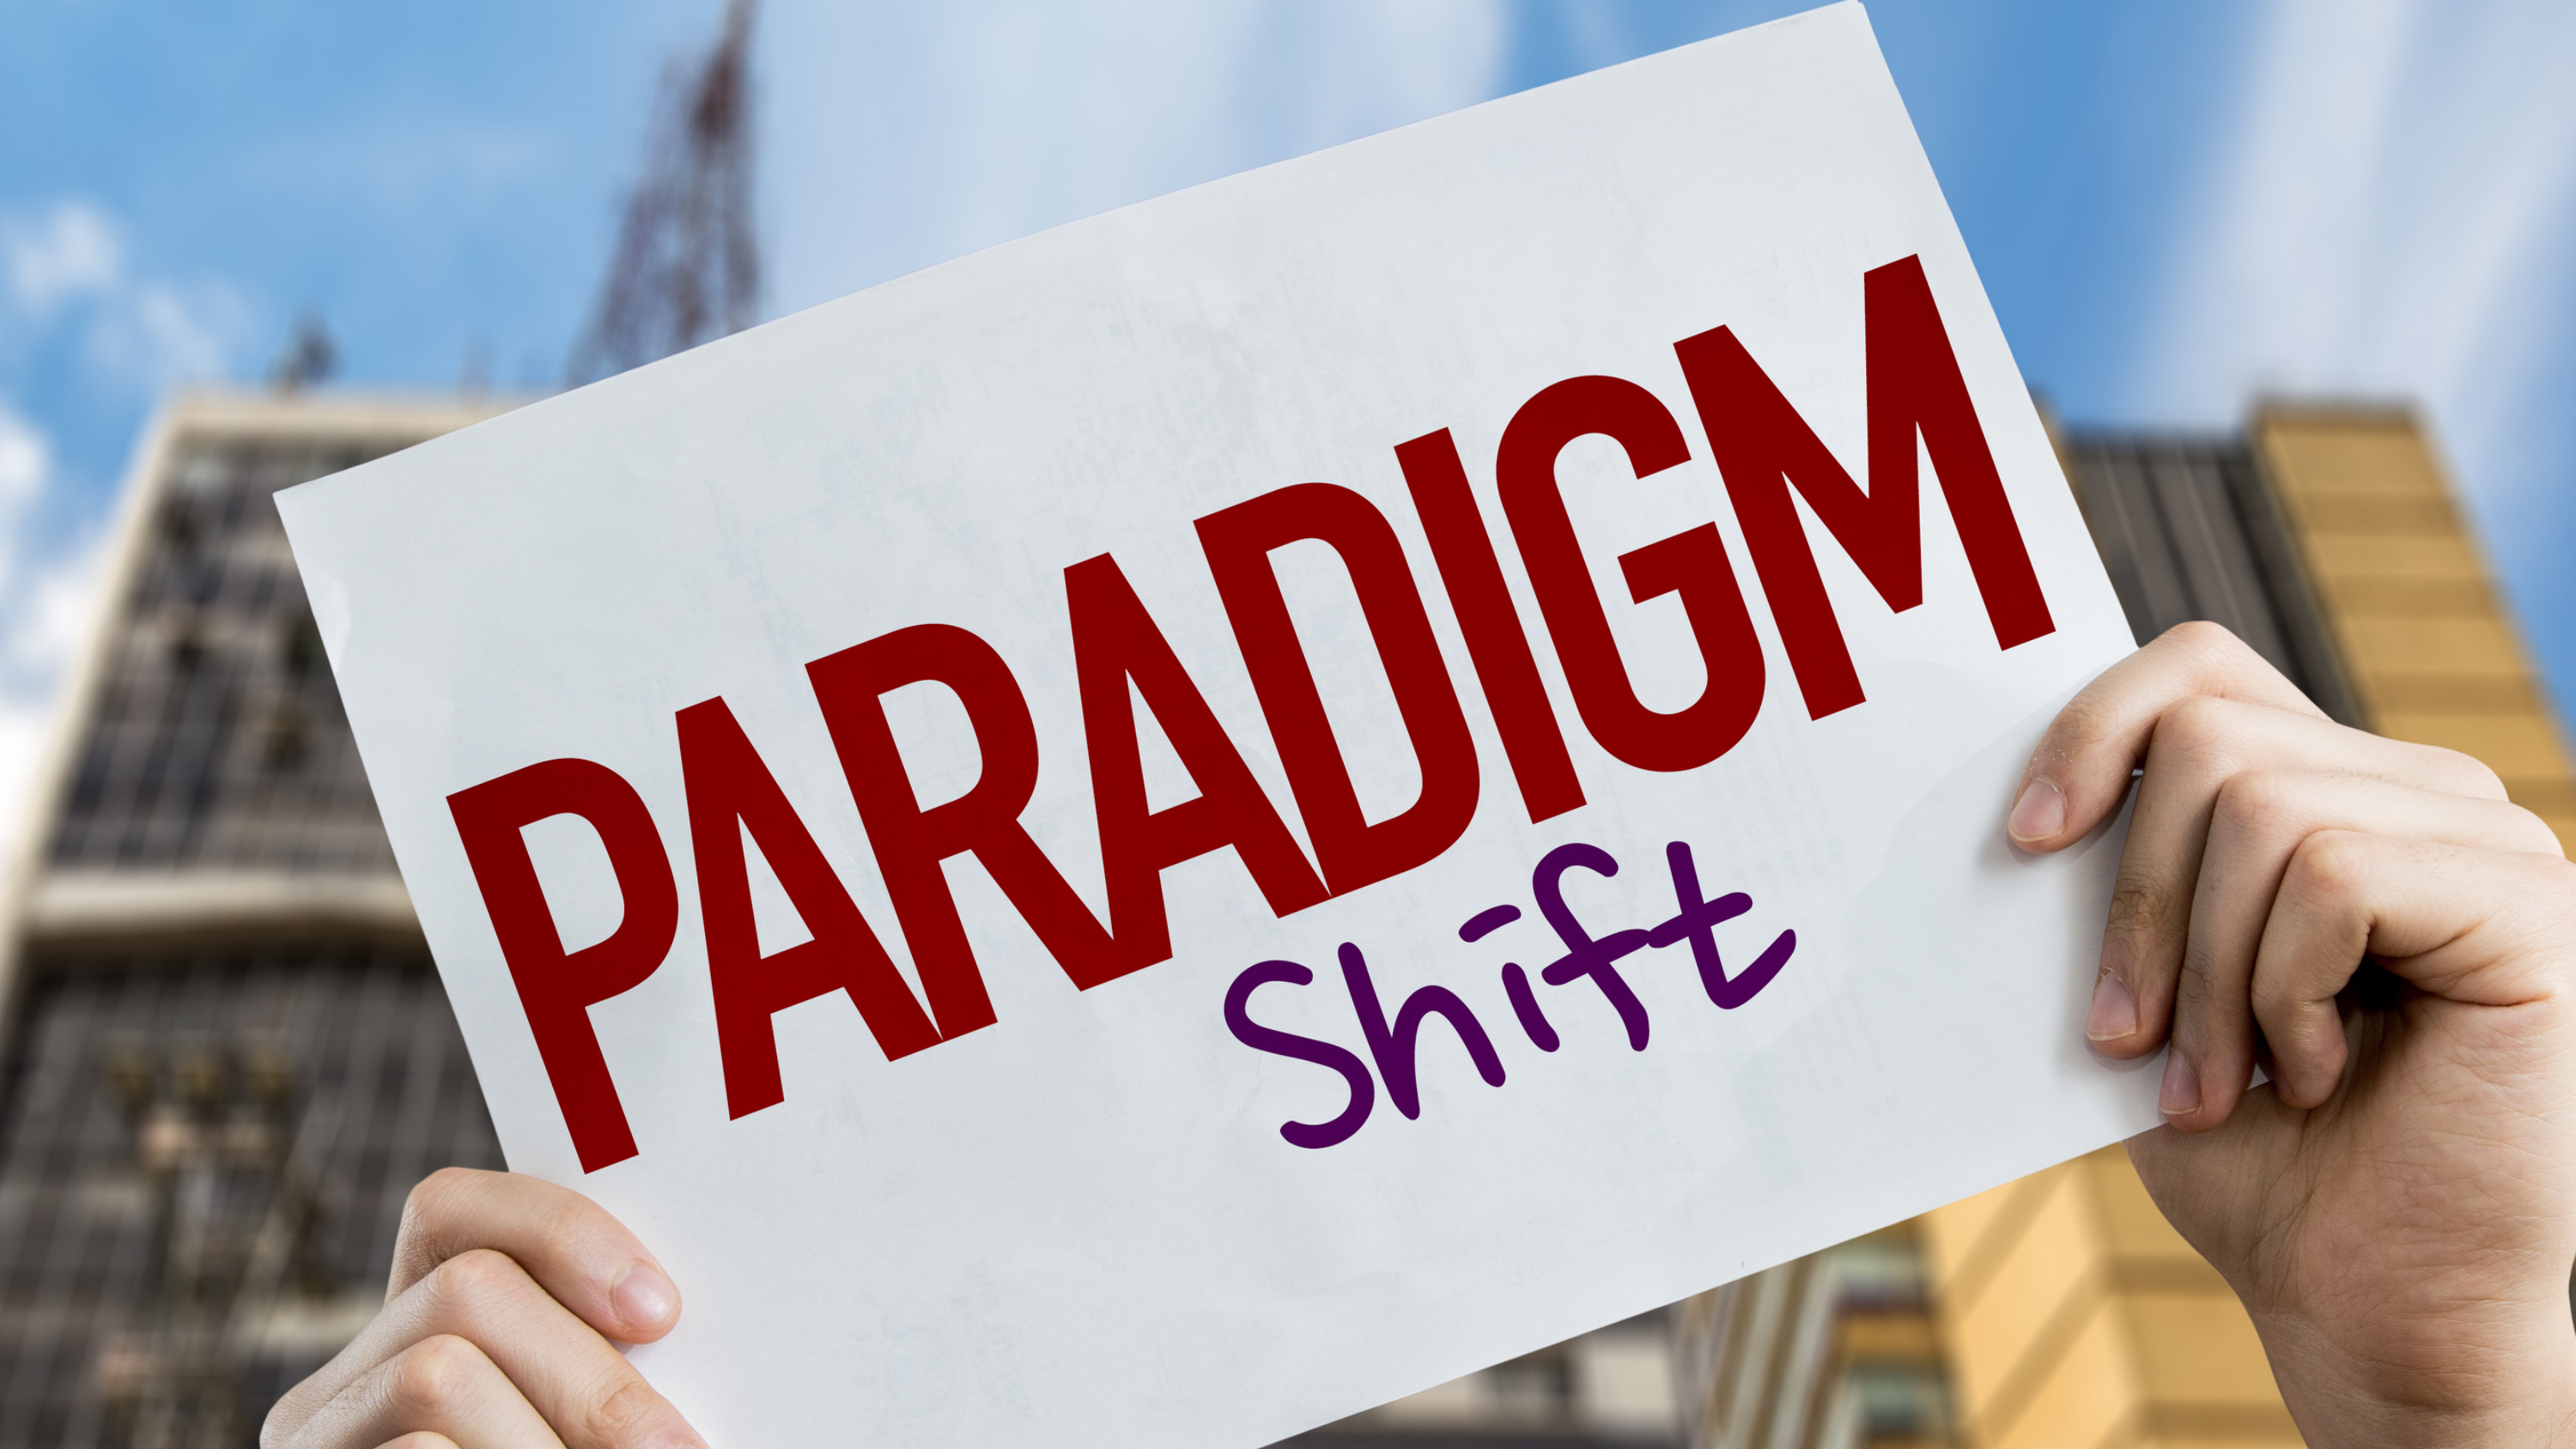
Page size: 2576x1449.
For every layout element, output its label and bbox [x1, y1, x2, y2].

text_box [0, 0, 2576, 1449]
